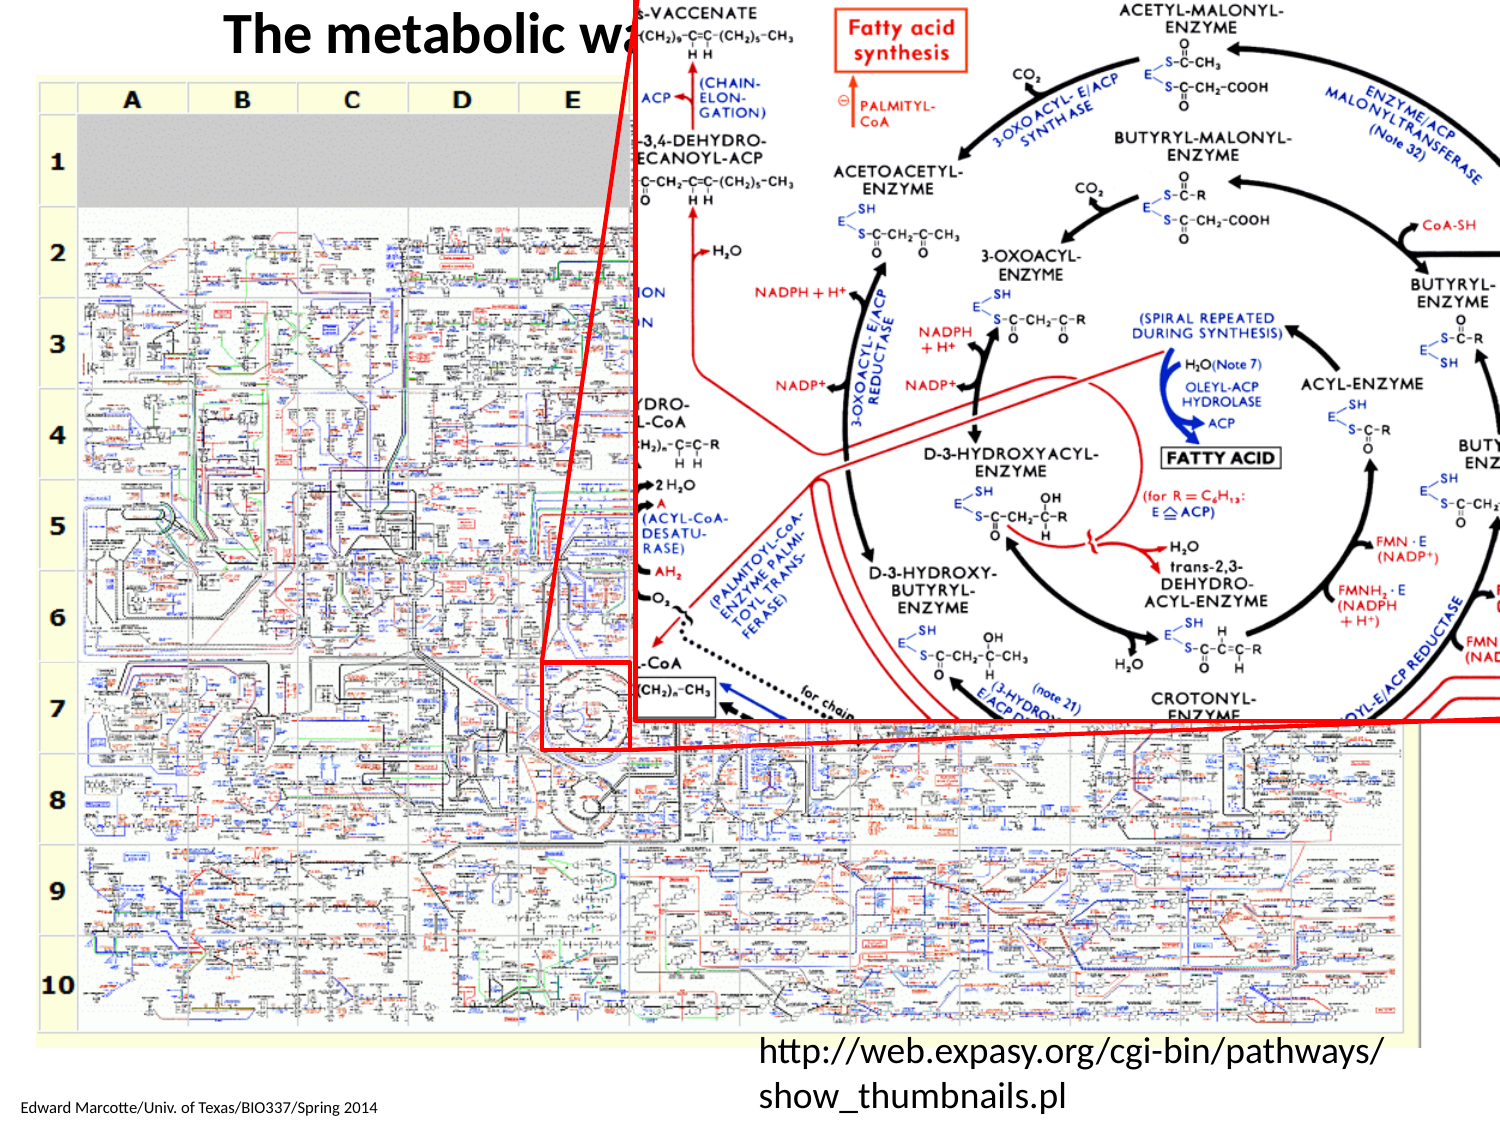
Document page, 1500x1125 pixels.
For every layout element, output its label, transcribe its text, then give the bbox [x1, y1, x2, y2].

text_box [541, 0, 1500, 751]
text_box http://web.expasy.org/cgi-bin/pathways/show_thumbnails.pl [743, 1018, 1494, 1124]
text_box The metabolic wall chart… [208, 0, 539, 73]
text_box Edward Marcotte/Univ. of Texas/BIO337/Spring 2014 [5, 1089, 394, 1125]
picture [35, 74, 1433, 1048]
